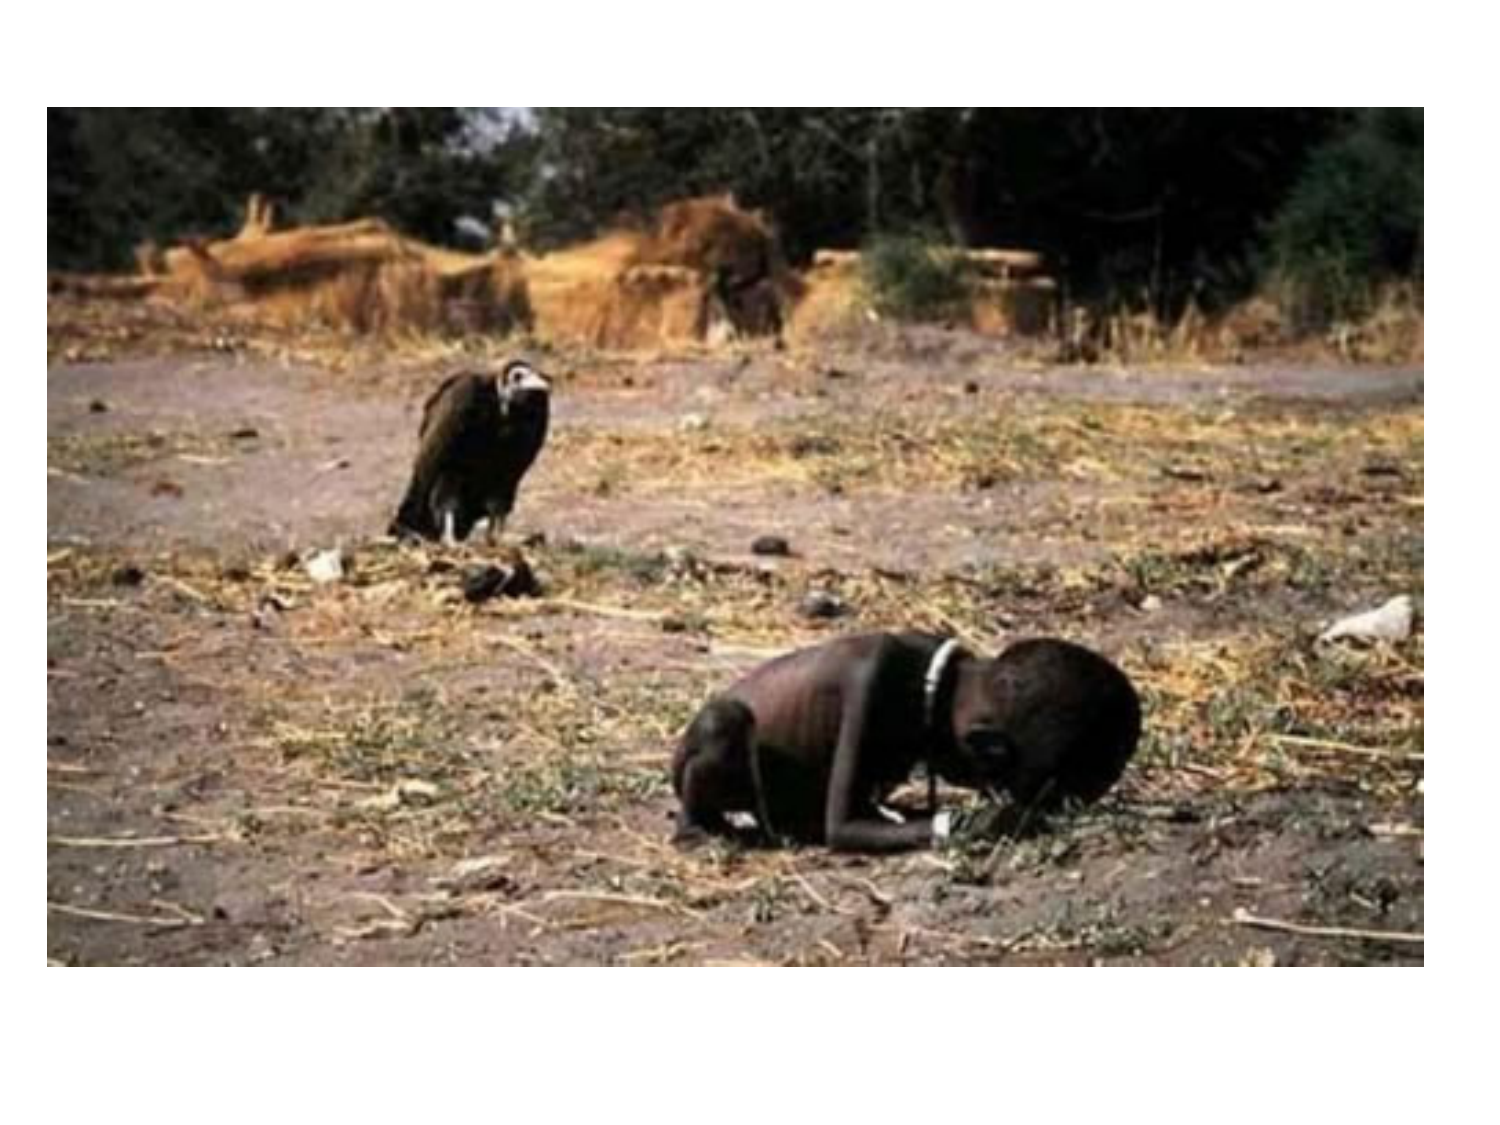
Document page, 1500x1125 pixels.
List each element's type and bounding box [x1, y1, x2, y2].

picture [47, 107, 1424, 967]
